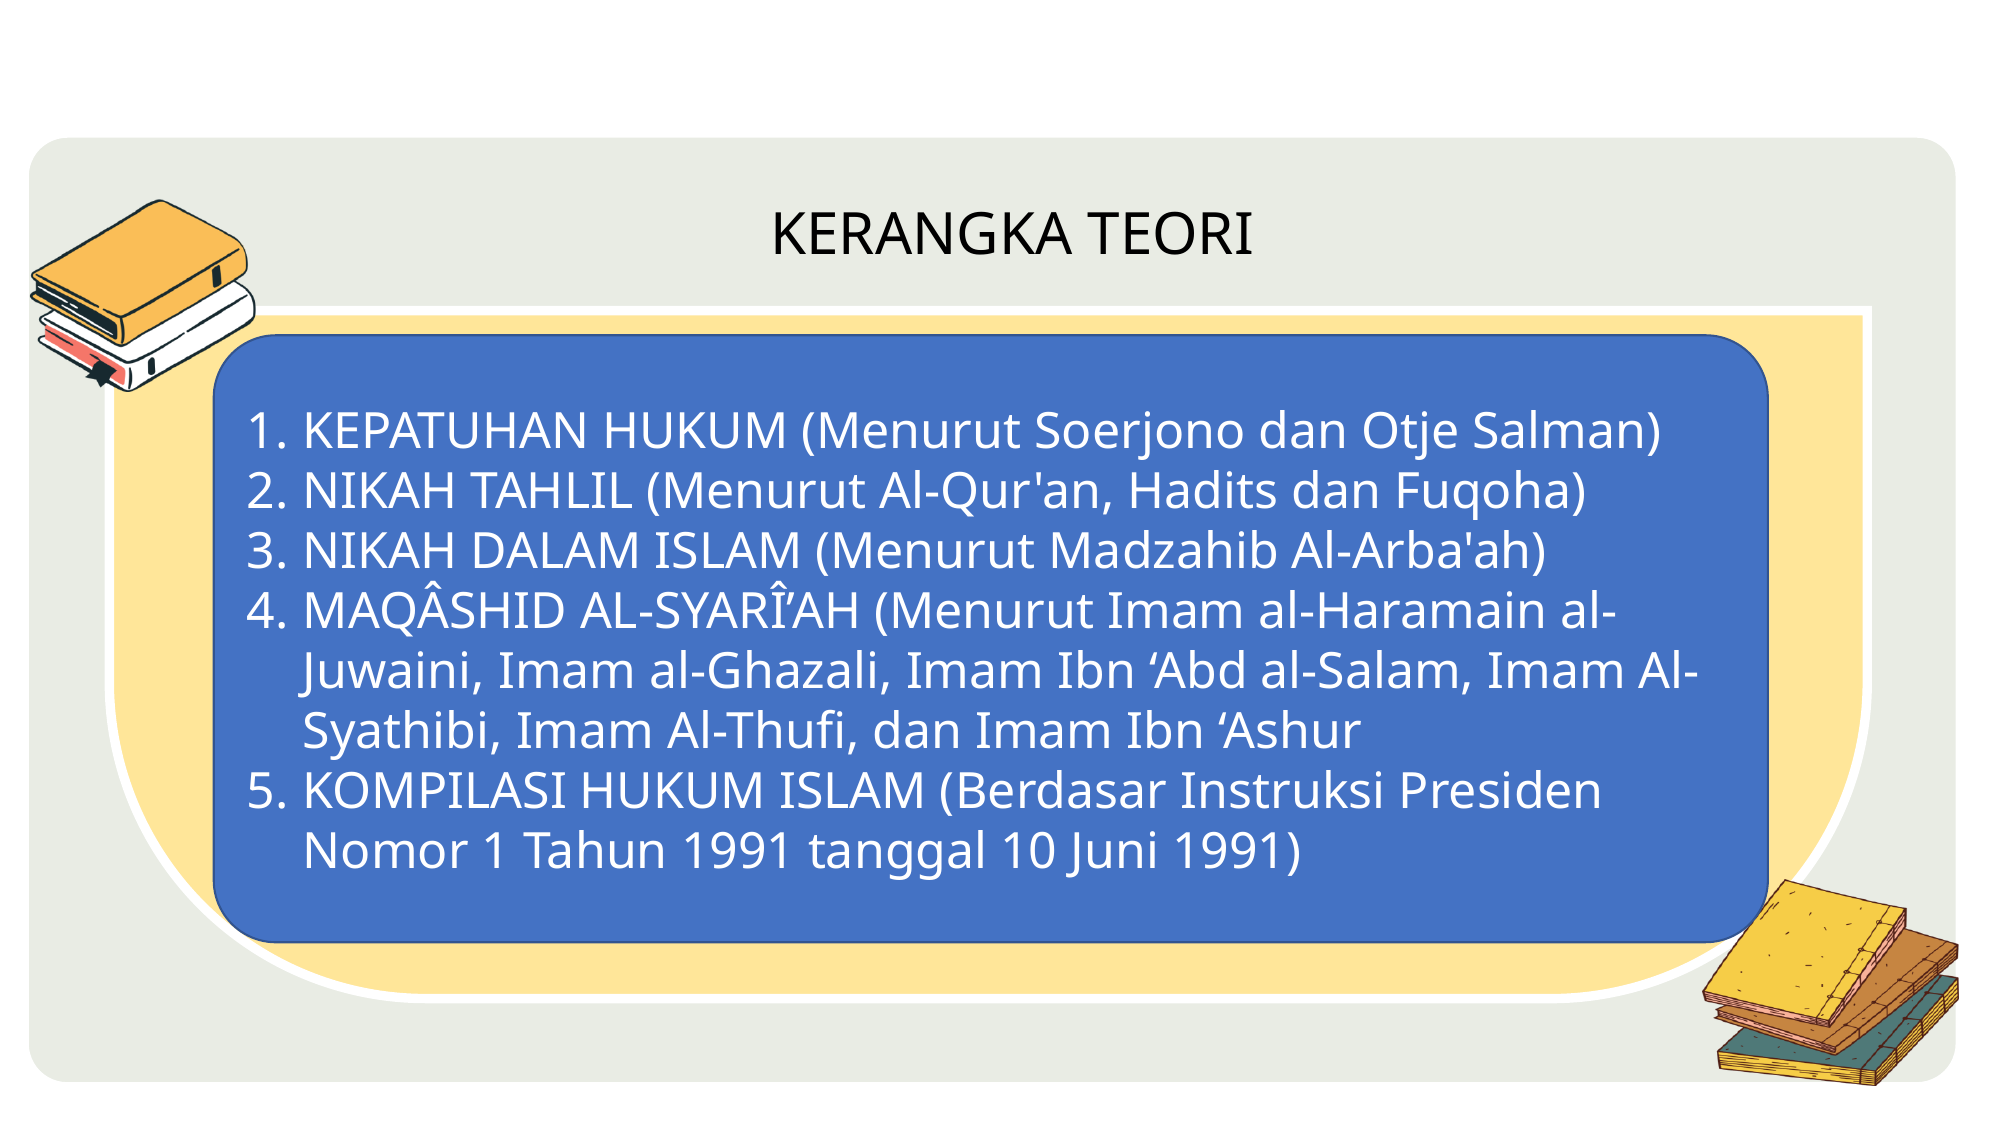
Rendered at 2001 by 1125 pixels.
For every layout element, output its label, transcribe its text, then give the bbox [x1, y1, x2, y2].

text_box [108, 392, 1702, 1000]
text_box [256, 309, 1869, 879]
text_box KEPATUHAN HUKUM (Menurut Soerjono dan Otje Salman) NIKAH TAHLIL (Menurut Al-Qur'an, Hadits dan Fuqoha) NIKAH DALAM ISLAM (Menurut Madzahib Al-Arba'ah) MAQÂSHID AL-SYARÎ’AH (Menurut Imam al-Haramain al-Juwaini, Imam al-Ghazali, Imam Ibn ‘Abd al-Salam, Imam Al-Syathibi, Imam Al-Thufi, dan Imam Ibn ‘Ashur KOMPILASI HUKUM ISLAM (Berdasar Instruksi Presiden Nomor 1 Tahun 1991 tanggal 10 Juni 1991) [212, 334, 1769, 944]
text_box KERANGKA TEORI [650, 189, 1375, 274]
picture [1702, 879, 1959, 1086]
picture [27, 199, 256, 392]
text_box [0, 0, 132, 1125]
text_box [24, 133, 1960, 1087]
